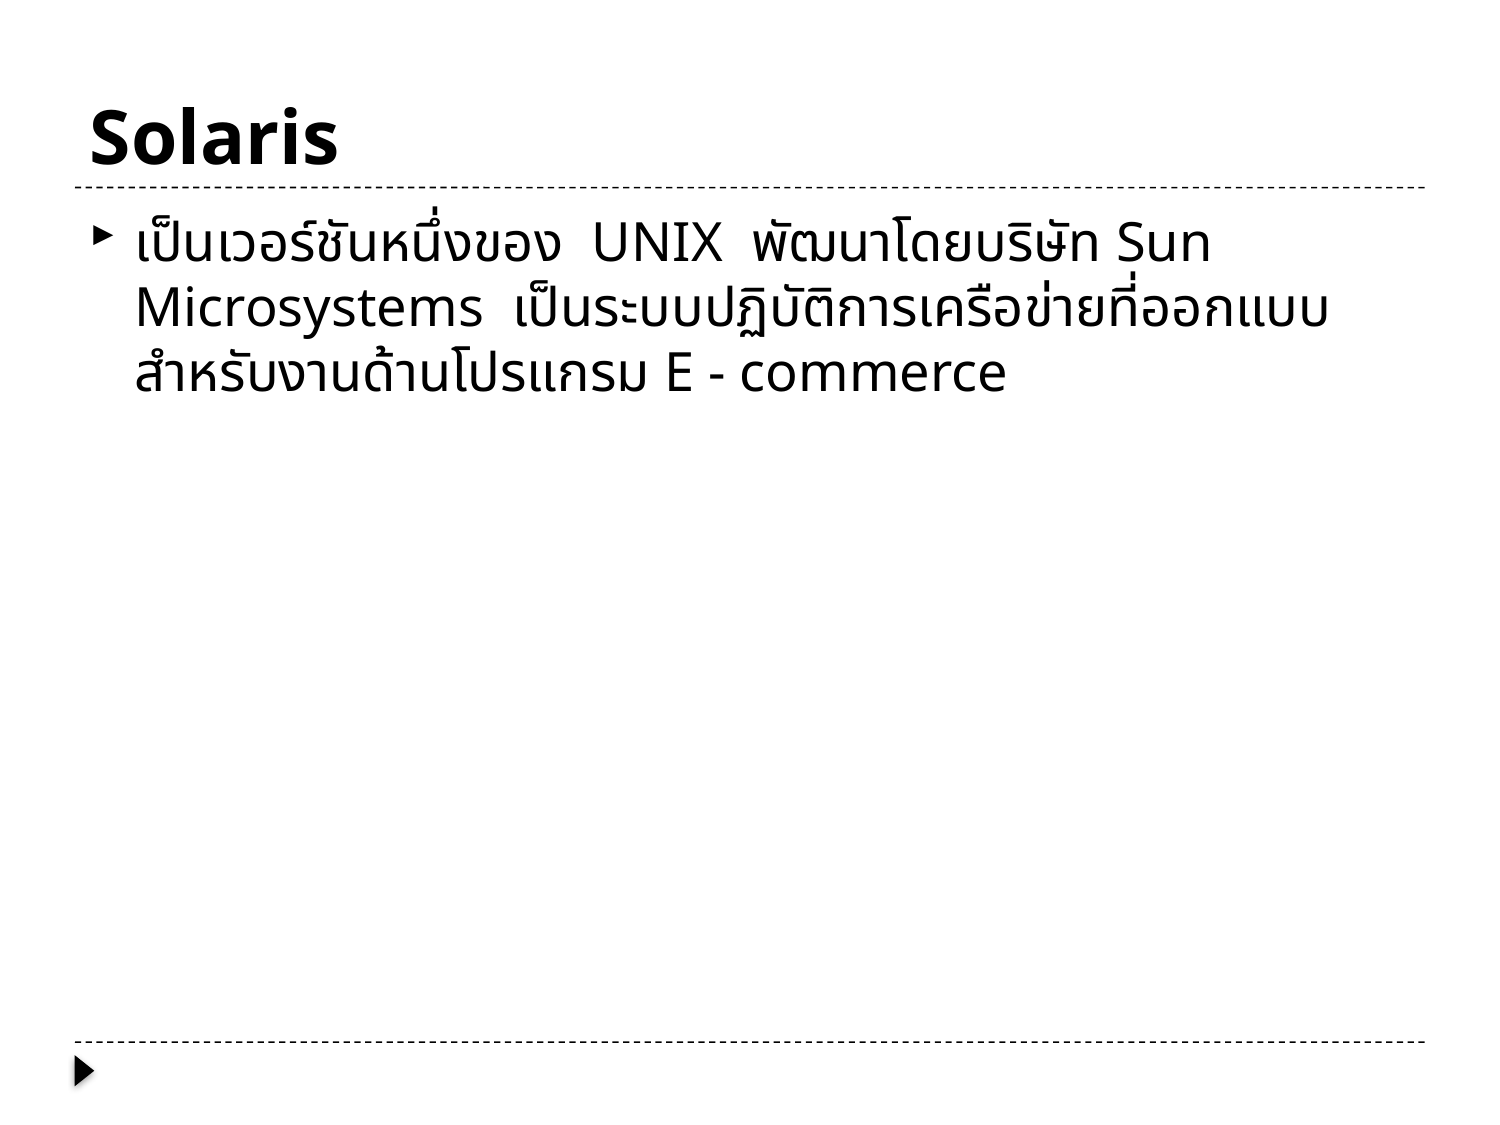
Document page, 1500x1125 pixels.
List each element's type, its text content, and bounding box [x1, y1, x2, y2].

list เป็นเวอร์ชันหนึ่งของ UNIX พัฒนาโดยบริษัท Sun Microsystems เป็นระบบปฏิบัติการเครือข่ายที่ออกแบบสำหรับงานด้านโปรแกรม E - commerce [75, 200, 1425, 1010]
title Solaris [75, 24, 1425, 188]
